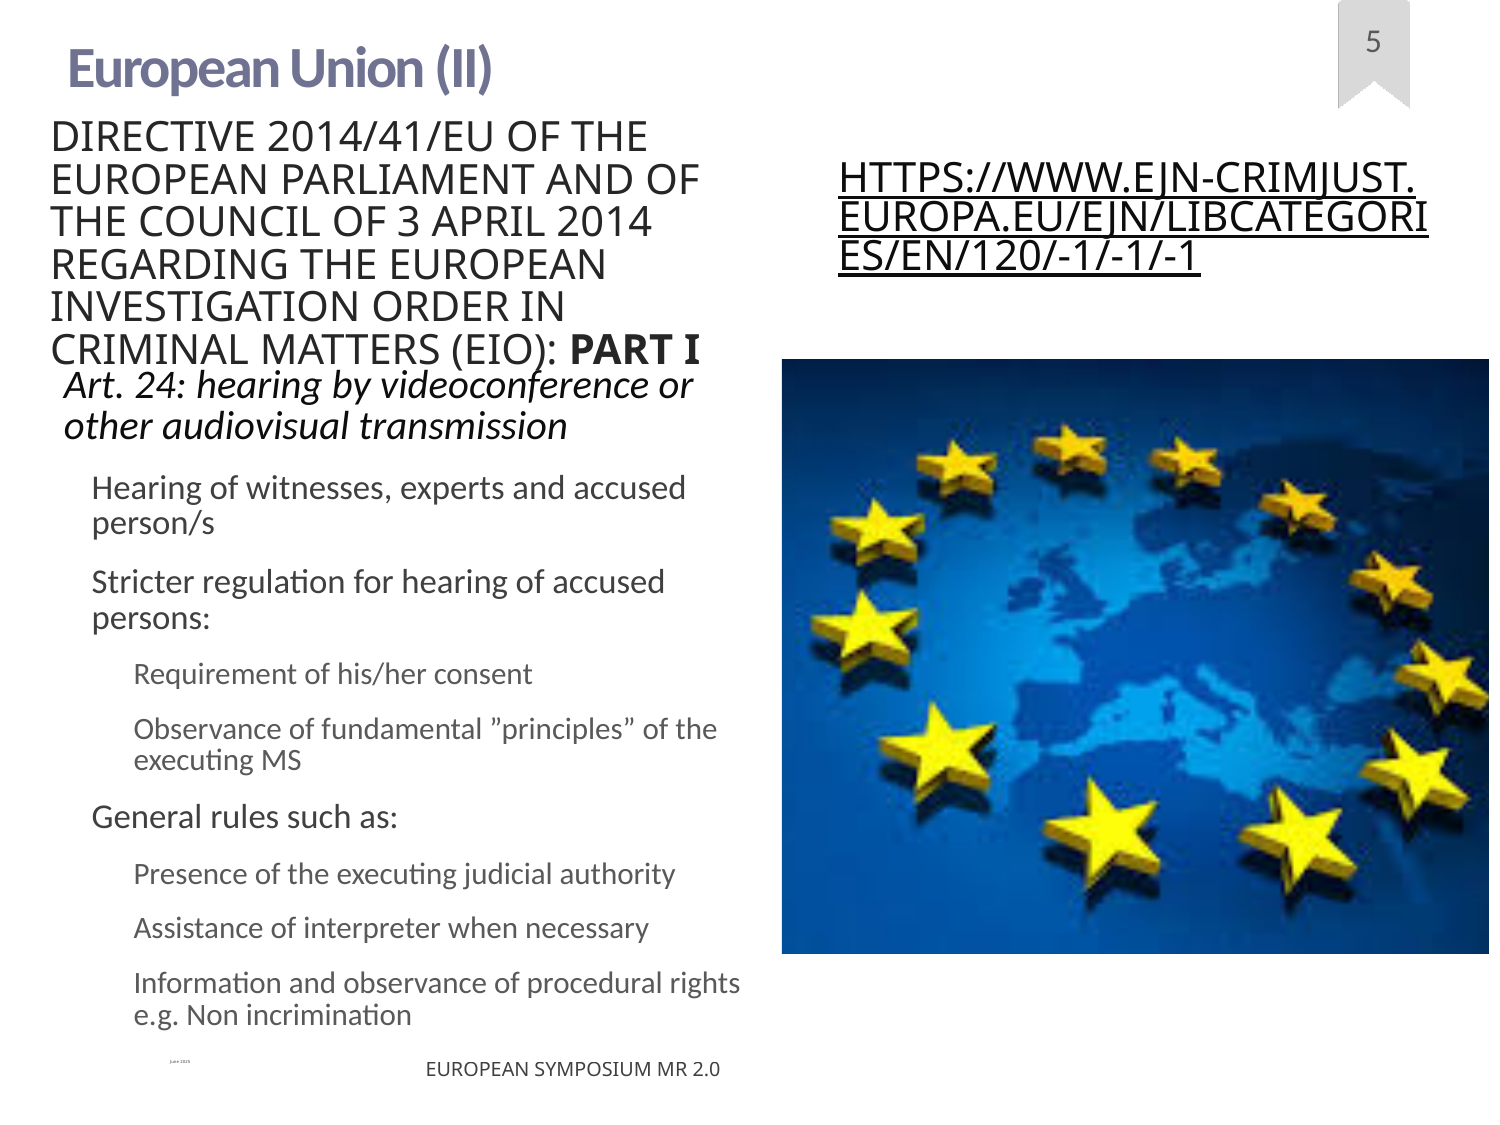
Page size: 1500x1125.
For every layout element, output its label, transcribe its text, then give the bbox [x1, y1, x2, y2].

title European Union (II) [52, 9, 1301, 128]
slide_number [155, 1051, 352, 1074]
list Art. 24: hearing by videoconference or other audiovisual transmission Hearing of witnesses, experts and accused person/s Stricter regulation for hearing of accused persons: Requirement of his/her consent Observance of fundamental ”principles” of the executing MS General rules such as: Presence of the executing judicial authority Assistance of interpreter when necessary Information and observance of procedural rights e.g. Non incrimination [35, 357, 791, 1043]
list Directive 2014/41/eu of the European parliament and of the council of 3 April 2014 regarding the European investigation order in criminal matters (EIO): part i [35, 82, 791, 357]
footer European Symposium MR 2.0 [410, 1051, 1030, 1090]
picture [1288, 0, 1460, 119]
slide_number 5 [1328, 13, 1418, 67]
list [781, 359, 1490, 954]
list https://www.ejn-crimjust.europa.eu/ejn/libcategories/EN/120/-1/-1/-1 [823, 109, 1448, 344]
